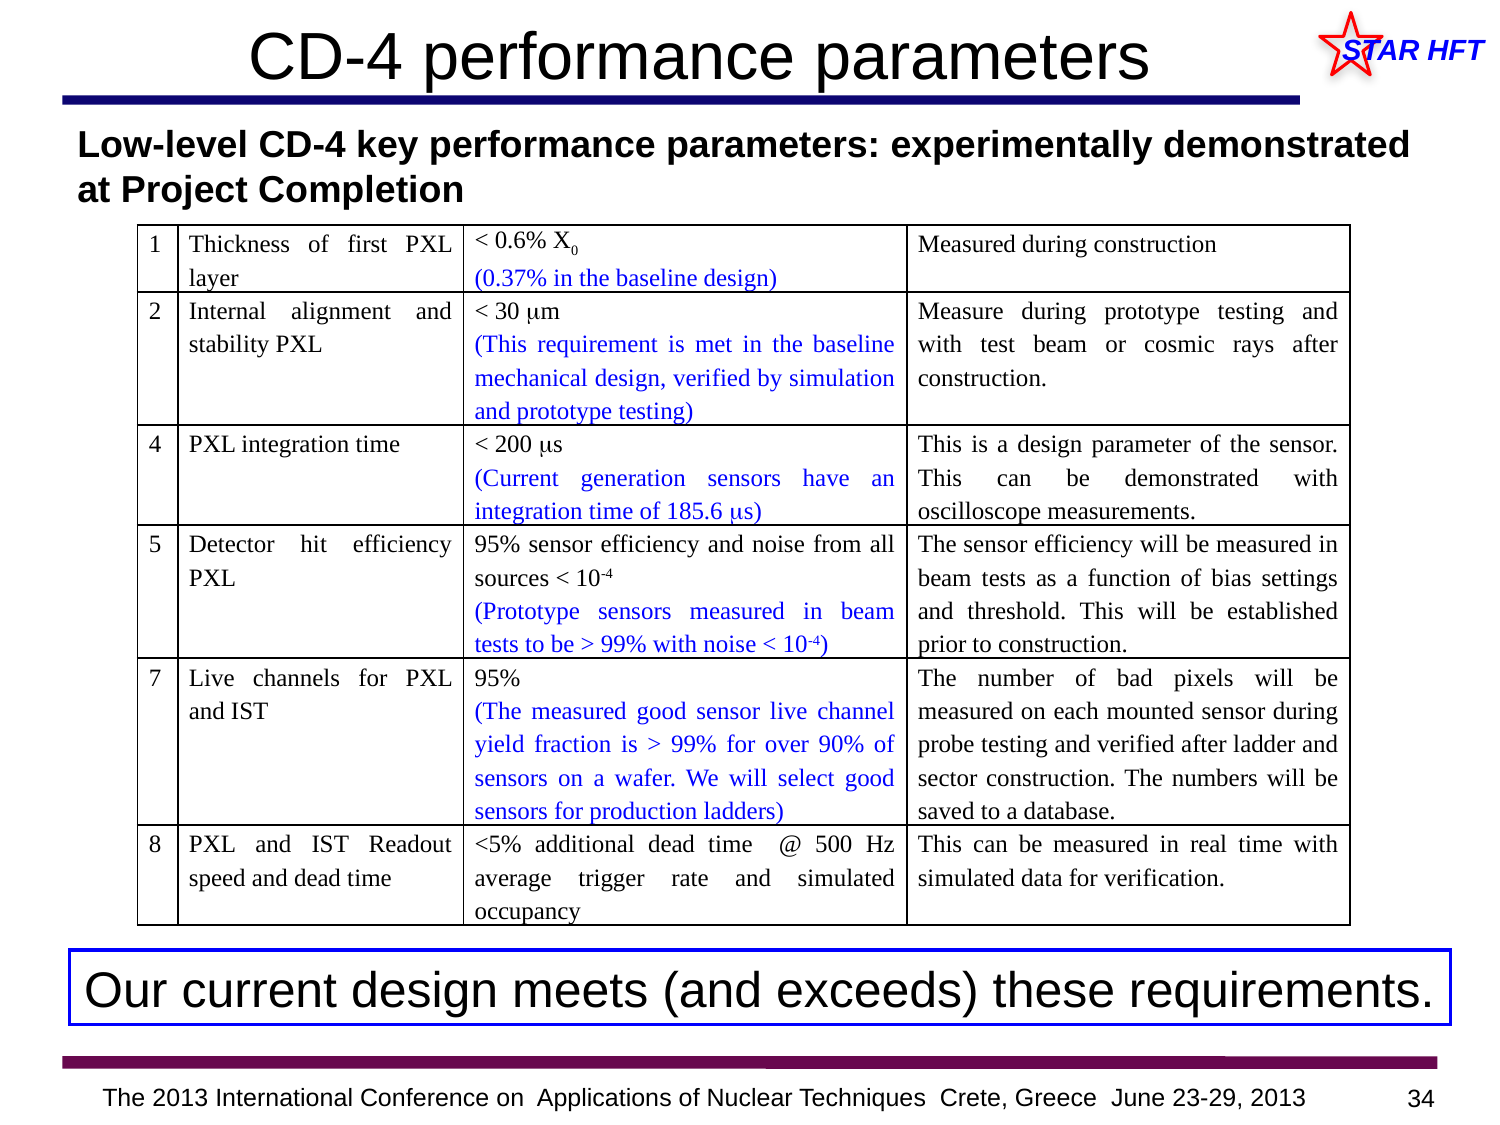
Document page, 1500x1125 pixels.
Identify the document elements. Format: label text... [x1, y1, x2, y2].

table_header < 0.6% X0 (0.37% in the baseline design) [464, 226, 906, 291]
table_header Thickness of first PXL layer [179, 226, 463, 291]
table_cell 95% sensor efficiency and noise from all sources < 10-4 (Prototype sensors measured in beam tests to be > 99% with noise < 10-4) [464, 526, 906, 657]
title CD-4 performance parameters [75, 12, 1325, 93]
table_cell Internal alignment and stability PXL [179, 293, 463, 424]
table_cell This is a design parameter of the sensor. This can be demonstrated with oscilloscope measurements. [908, 426, 1349, 524]
table_cell Live channels for PXL and IST [179, 659, 463, 824]
table_cell 7 [138, 659, 177, 824]
table_cell < 200 s (Current generation sensors have an integration time of 185.6 s) [464, 426, 906, 524]
table_cell 5 [138, 526, 177, 657]
table_header 1 [138, 226, 177, 291]
text_box Low-level CD-4 key performance parameters: experimentally demonstrated at Project Completion [62, 112, 1463, 218]
table_cell PXL and IST Readout speed and dead time [179, 826, 463, 924]
table_cell <5% additional dead time @ 500 Hz average trigger rate and simulated occupancy [464, 826, 906, 924]
table_header Measured during construction [908, 226, 1349, 291]
table_cell 8 [138, 826, 177, 924]
table_cell The number of bad pixels will be measured on each mounted sensor during probe testing and verified after ladder and sector construction. The numbers will be saved to a database. [908, 659, 1349, 824]
table_cell PXL integration time [179, 426, 463, 524]
table_cell < 30 m (This requirement is met in the baseline mechanical design, verified by simulation and prototype testing) [464, 293, 906, 424]
text_box The 2013 International Conference on Applications of Nuclear Techniques Crete, Greece June 23-29, 2013 [87, 1073, 1350, 1122]
table_cell Measure during prototype testing and with test beam or cosmic rays after construction. [908, 293, 1349, 424]
table_cell 2 [138, 293, 177, 424]
text_box Our current design meets (and exceeds) these requirements. [69, 949, 1451, 1025]
table_cell 95% (The measured good sensor live channel yield fraction is > 99% for over 90% of sensors on a wafer. We will select good sensors for production ladders) [464, 659, 906, 824]
table_cell 4 [138, 426, 177, 524]
table_cell This can be measured in real time with simulated data for verification. [908, 826, 1349, 924]
table_cell The sensor efficiency will be measured in beam tests as a function of bias settings and threshold. This will be established prior to construction. [908, 526, 1349, 657]
table_cell Detector hit efficiency PXL [179, 526, 463, 657]
